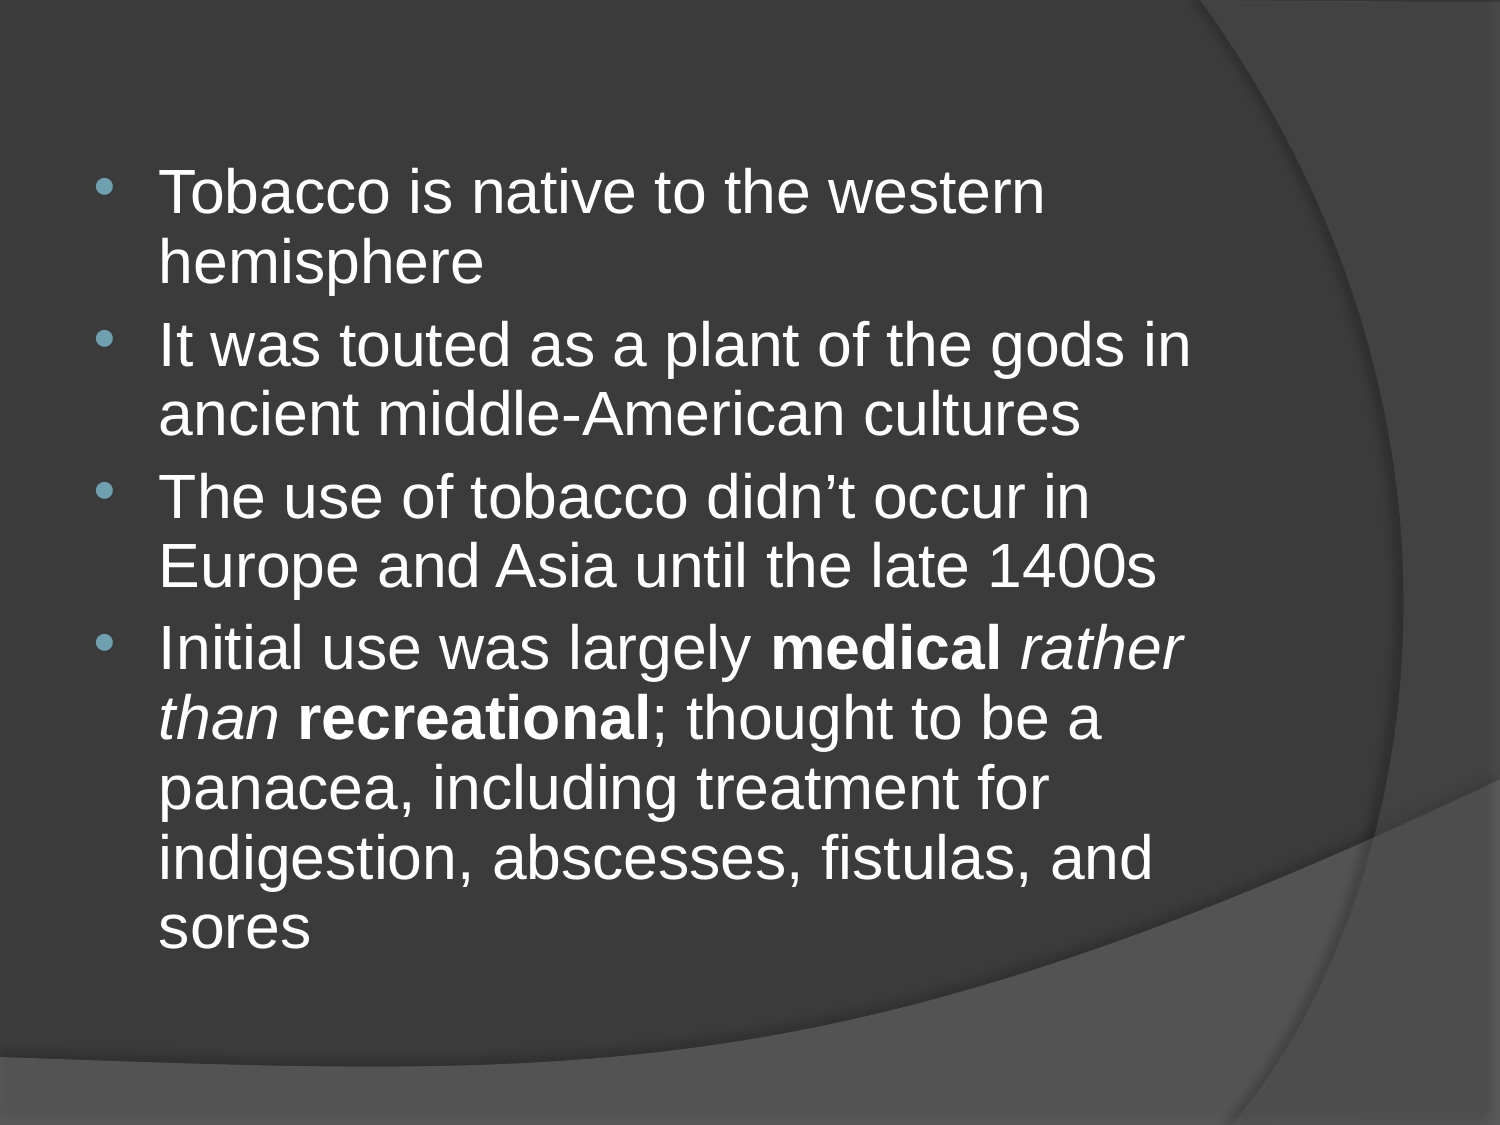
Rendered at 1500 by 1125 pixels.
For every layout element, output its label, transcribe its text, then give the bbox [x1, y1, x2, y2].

list Tobacco is native to the western hemisphere It was touted as a plant of the gods in ancient middle-American cultures The use of tobacco didn’t occur in Europe and Asia until the late 1400s Initial use was largely medical rather than recreational; thought to be a panacea, including treatment for indigestion, abscesses, fistulas, and sores [74, 149, 1301, 1006]
